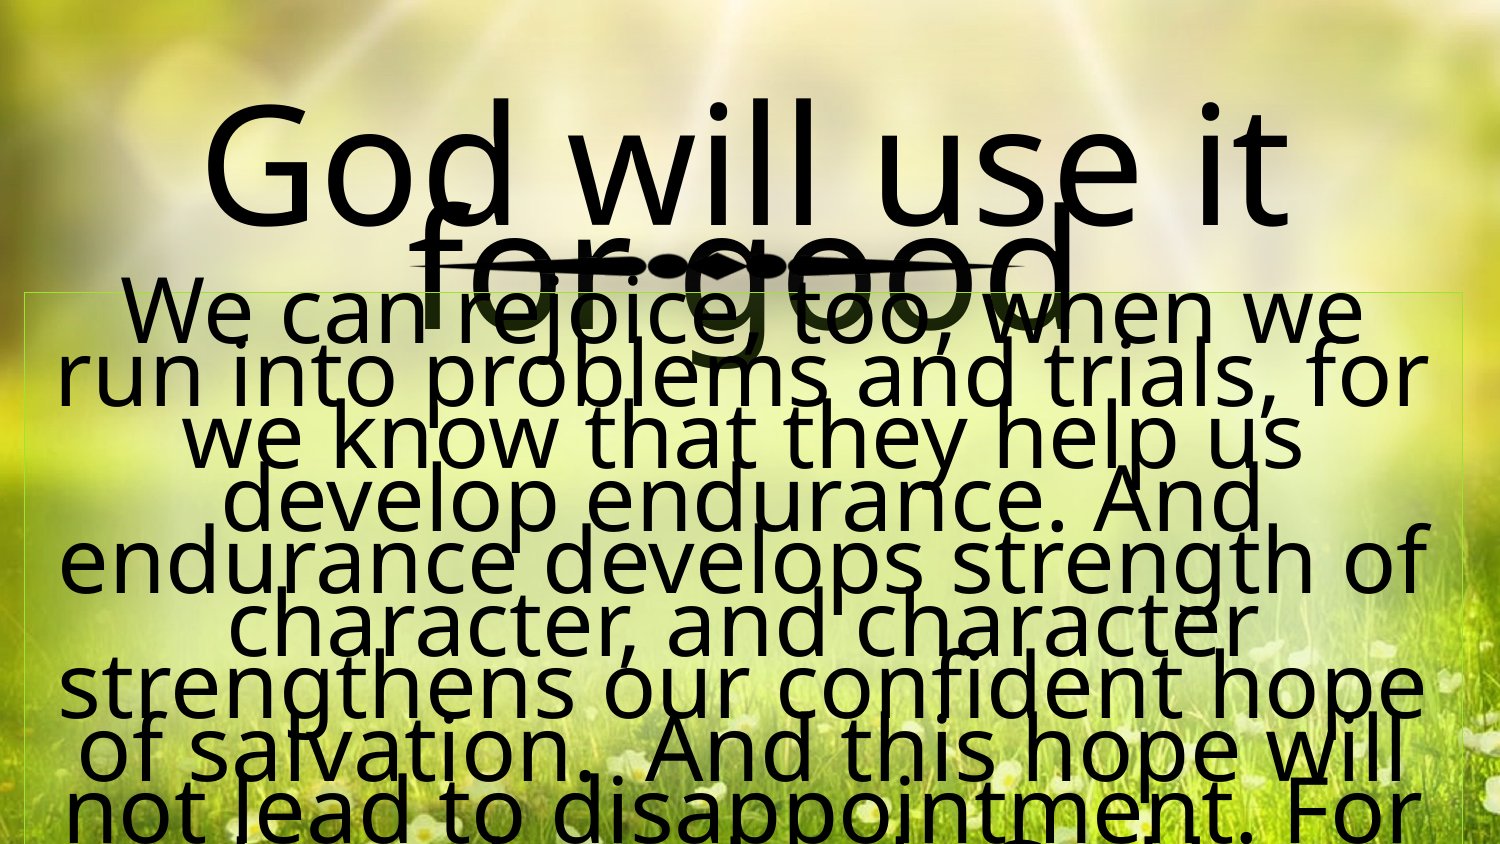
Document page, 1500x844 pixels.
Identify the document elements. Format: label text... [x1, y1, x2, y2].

text_box God will use it for good [133, 146, 1359, 292]
text_box We can rejoice, too, when we run into problems and trials, for we know that they help us develop endurance. And endurance develops strength of character, and character strengthens our confident hope of salvation. And this hope will not lead to disappointment. For we know how dearly God loves us. ROMANS 5:3-5 [24, 292, 1463, 844]
picture [0, 0, 1500, 844]
picture [399, 238, 1036, 293]
